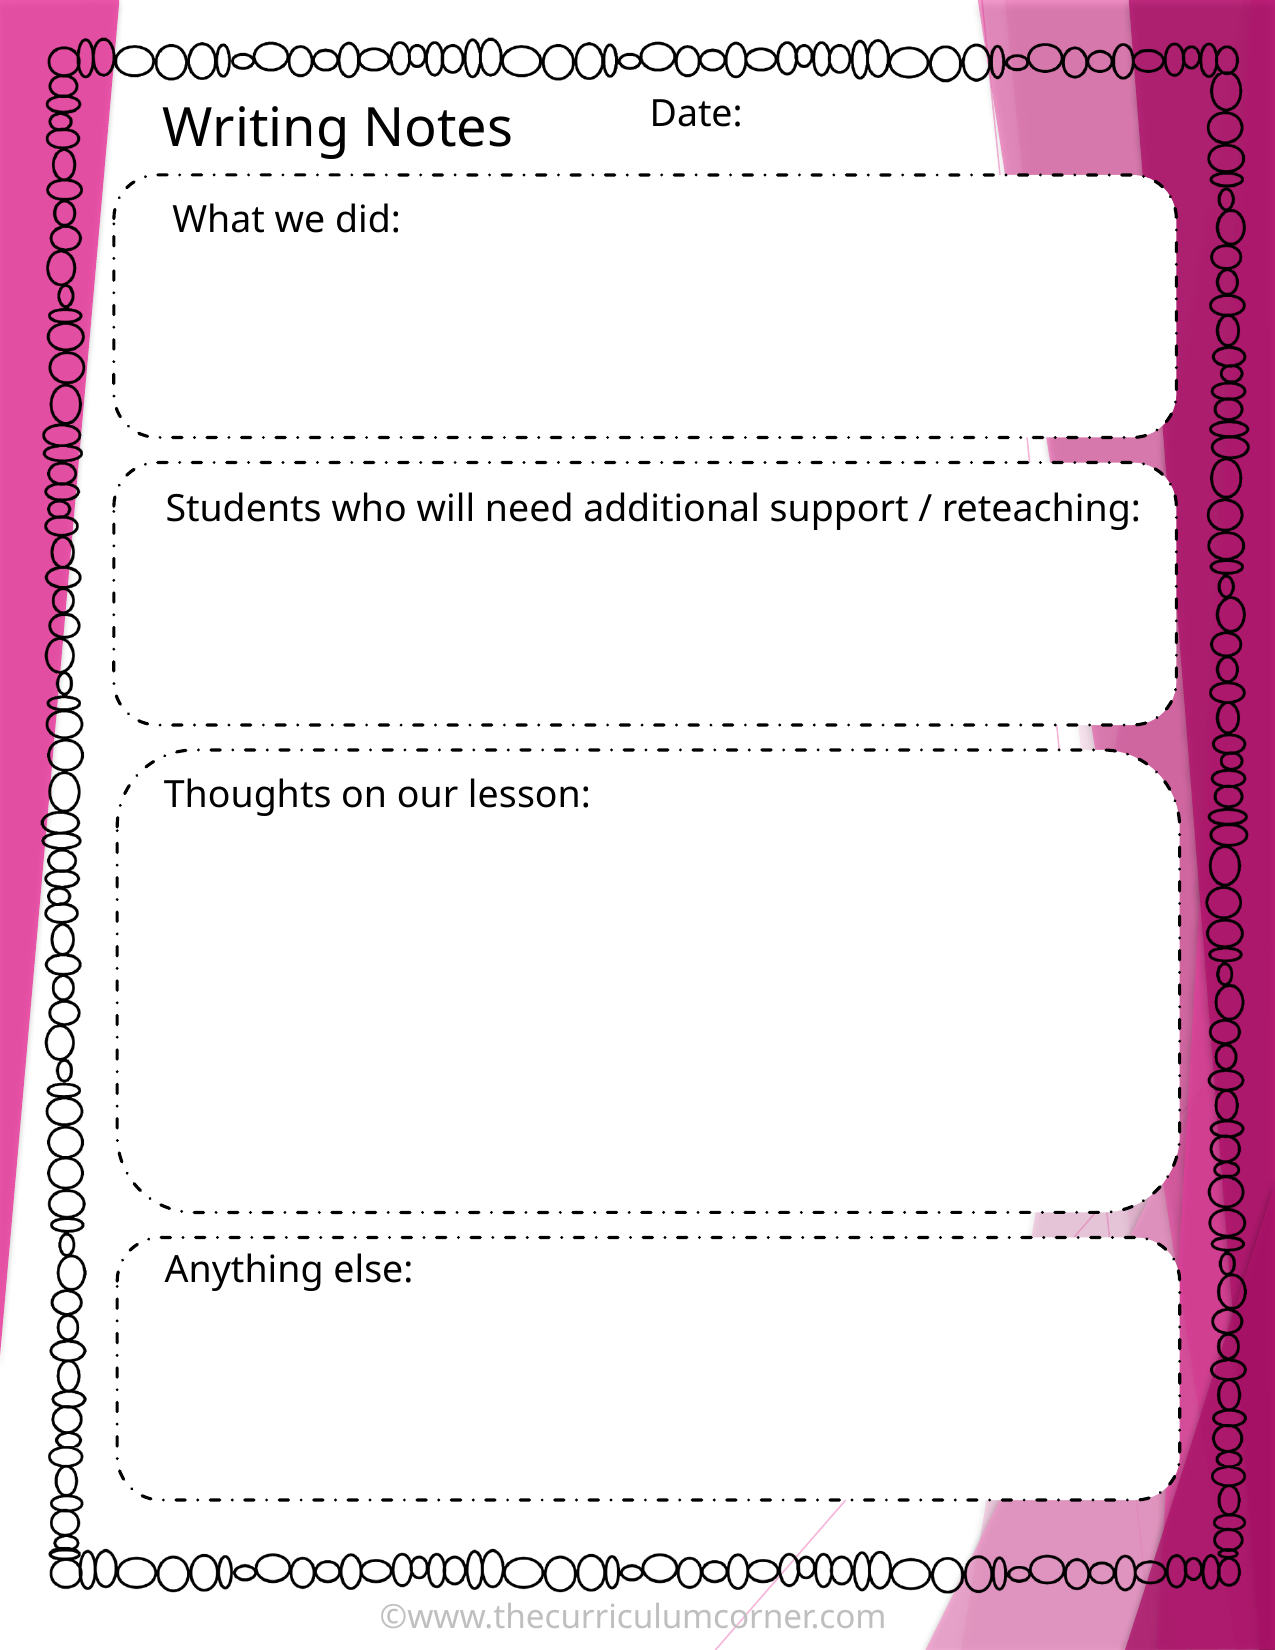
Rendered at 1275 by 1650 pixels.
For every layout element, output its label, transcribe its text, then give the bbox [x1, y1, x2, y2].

picture [39, 36, 1251, 1594]
text_box ©www.thecurriculumcorner.com [364, 1603, 903, 1643]
